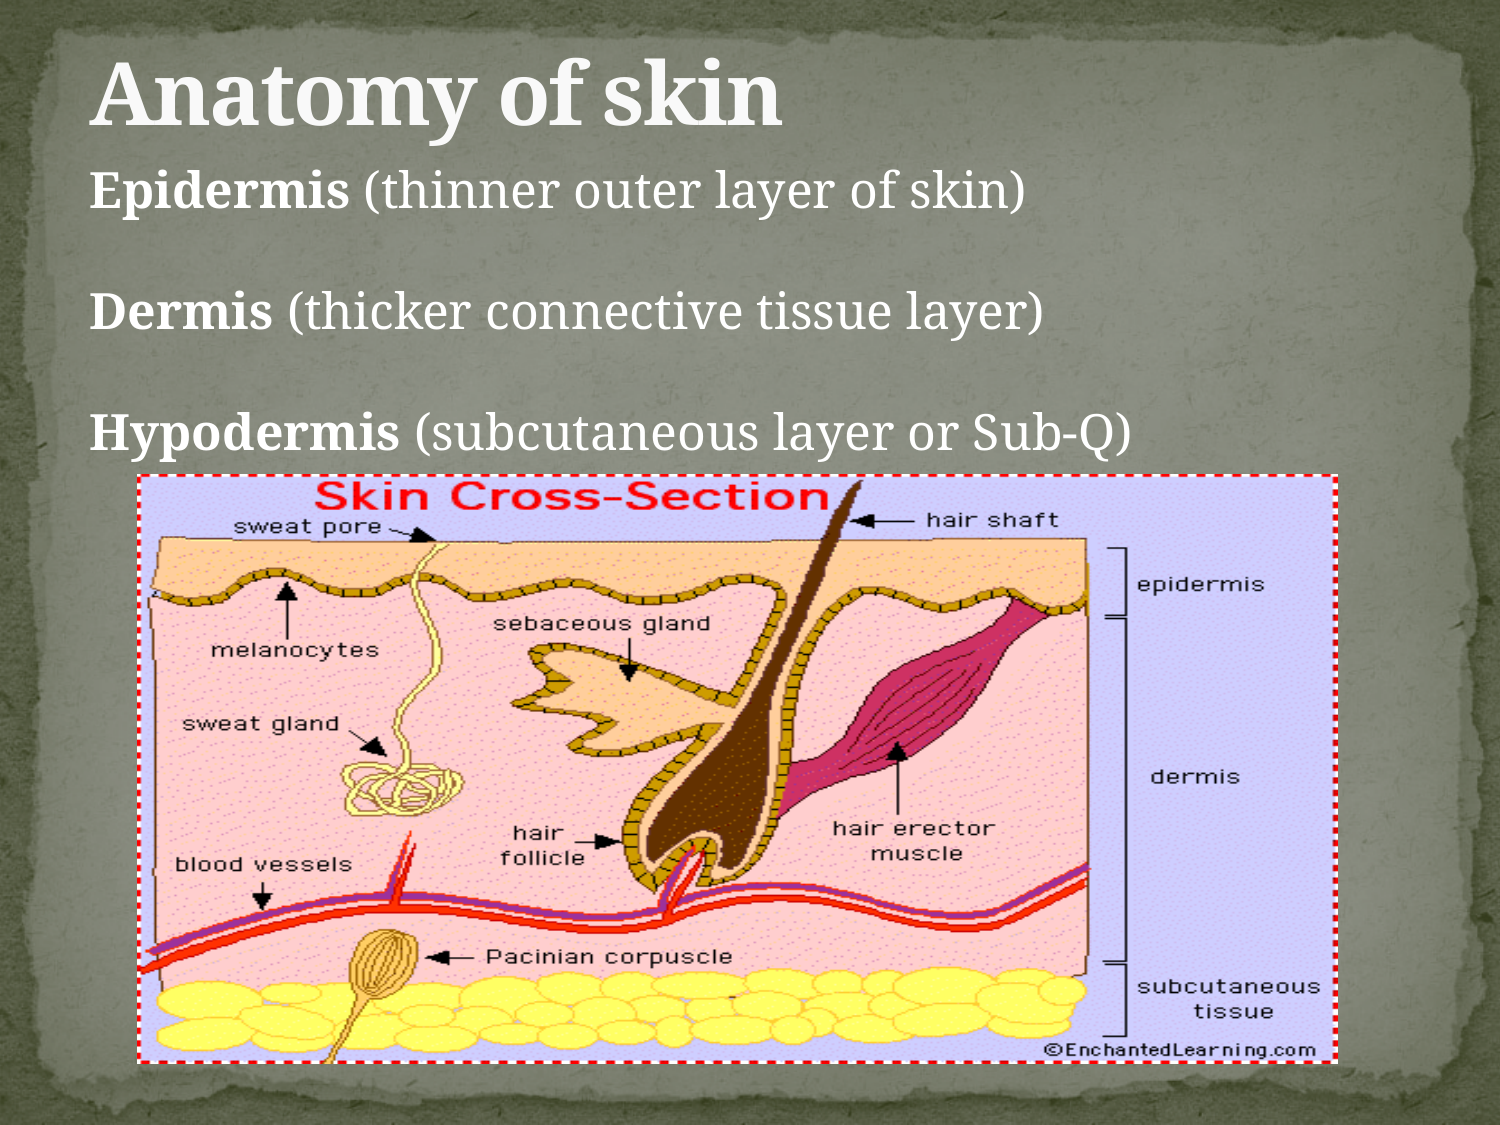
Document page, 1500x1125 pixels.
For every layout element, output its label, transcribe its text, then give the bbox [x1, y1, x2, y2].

picture [137, 474, 1339, 1066]
list Epidermis (thinner outer layer of skin) Dermis (thicker connective tissue layer) Hypodermis (subcutaneous layer or Sub-Q) [75, 162, 1425, 913]
title Anatomy of skin [74, 0, 1425, 150]
